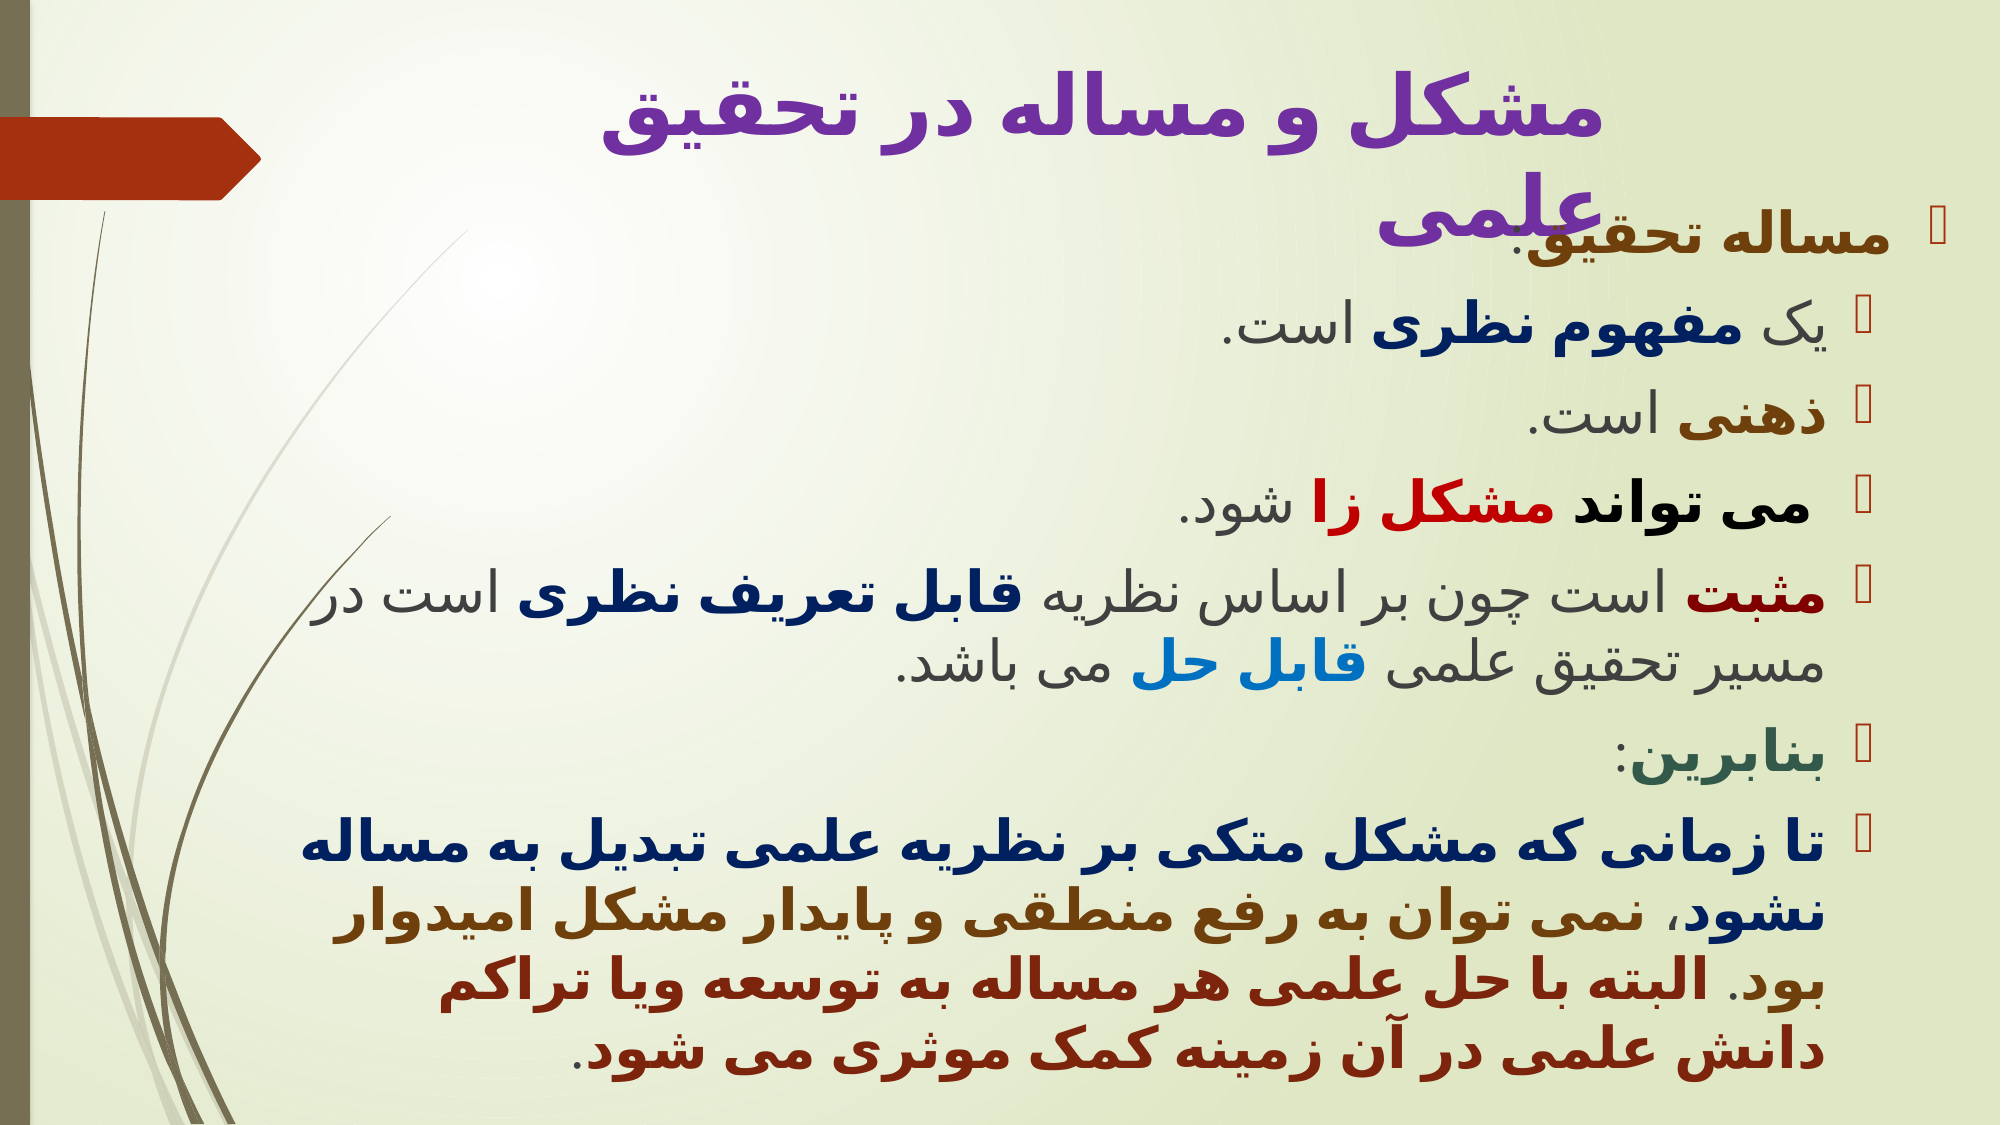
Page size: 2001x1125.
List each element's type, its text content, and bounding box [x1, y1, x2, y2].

title مشکل و مساله در تحقیق علمی [330, 43, 1625, 188]
list مساله تحقیق: یک مفهوم نظری است. ذهنی است. می تواند مشکل زا شود. مثبت است چون بر اساس نظریه قابل تعریف نظری است در مسیر تحقیق علمی قابل حل می باشد. بنابرین: تا زمانی که مشکل متکی بر نظریه علمی تبدیل به مساله نشود، نمی توان به رفع منطقی و پایدار مشکل امیدوار بود. البته با حل علمی هر مساله به توسعه ویا تراکم دانش علمی در آن زمینه کمک موثری می شود. [278, 188, 1964, 1094]
